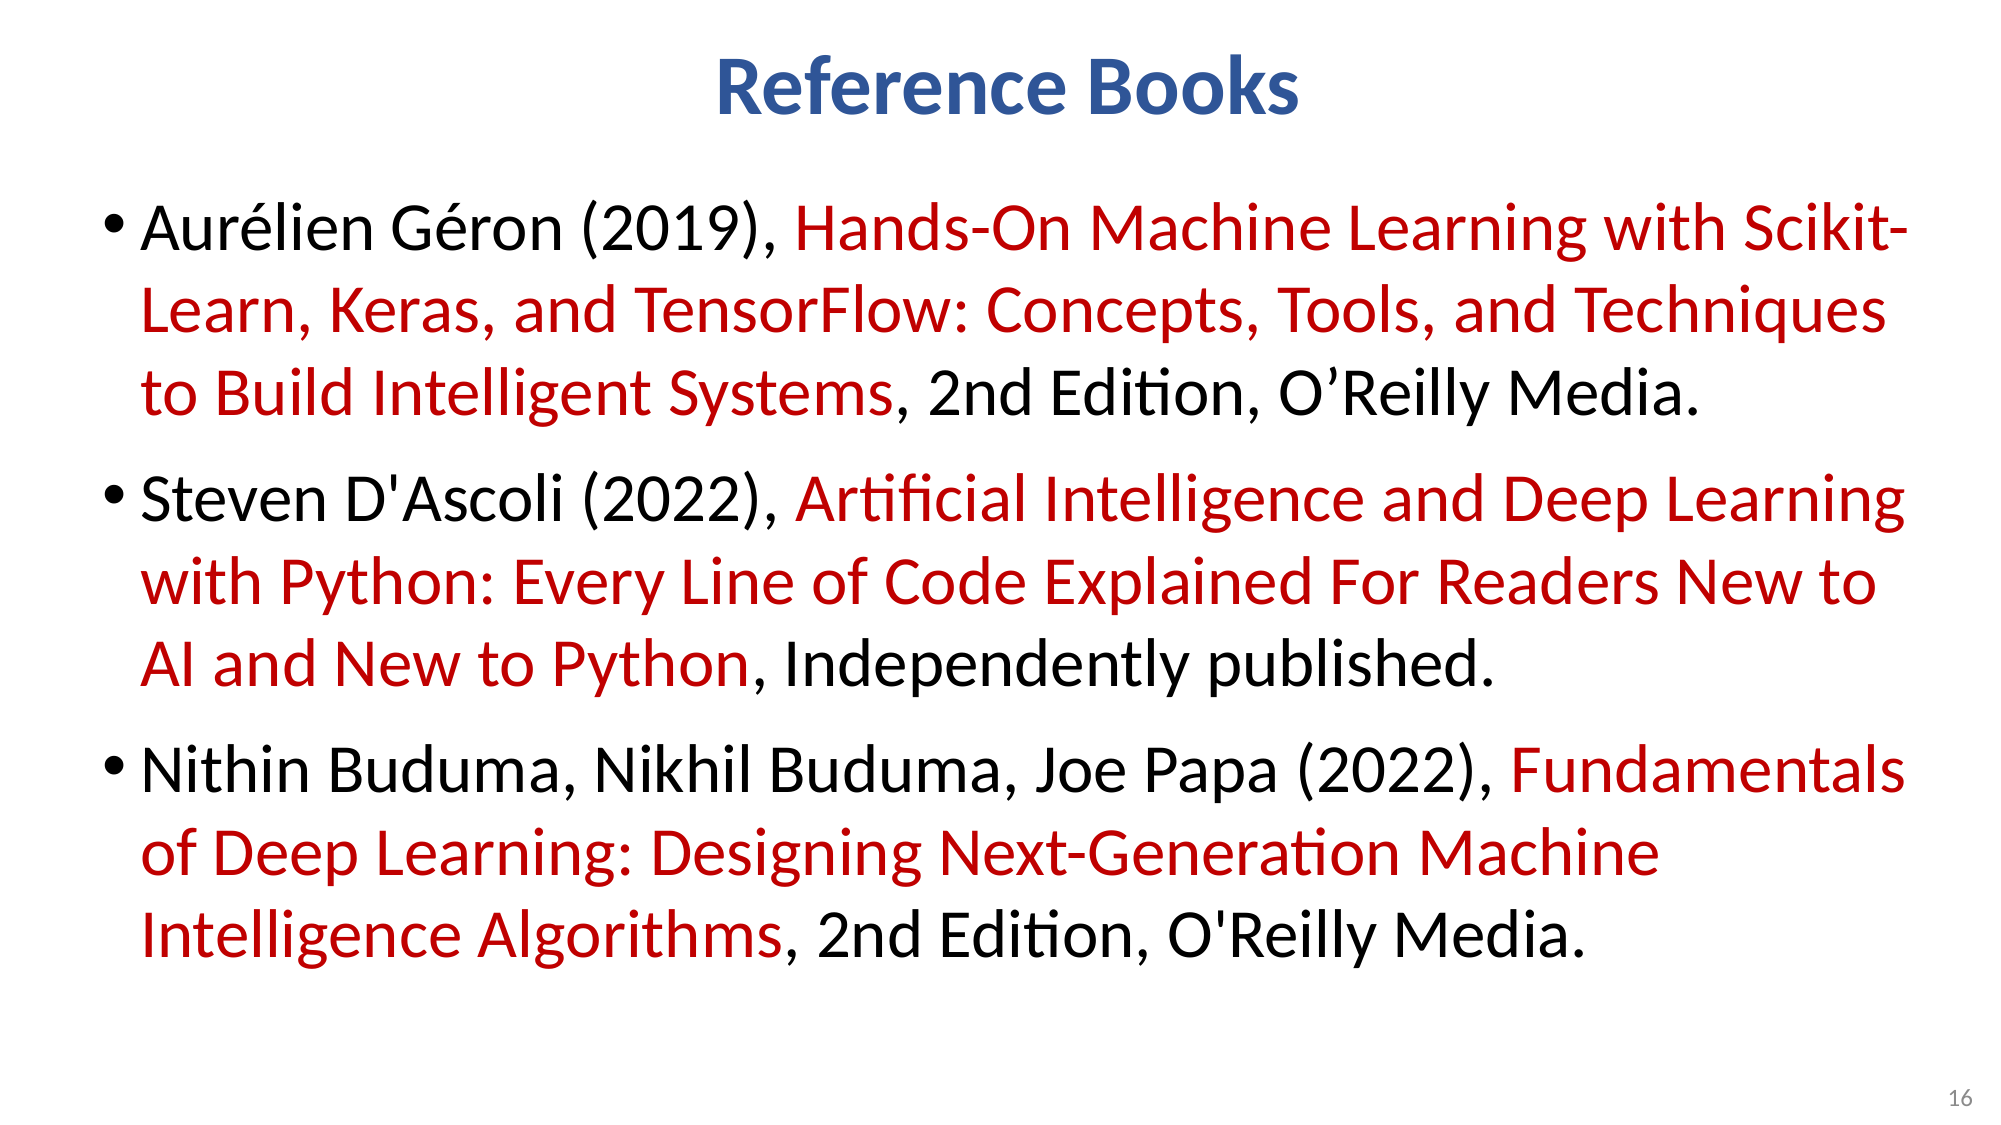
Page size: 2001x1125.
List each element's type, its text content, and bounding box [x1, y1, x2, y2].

title Reference Books [87, 22, 1929, 140]
slide_number 16 [1830, 1076, 1989, 1116]
list Aurélien Géron (2019), Hands-On Machine Learning with Scikit-Learn, Keras, and TensorFlow: Concepts, Tools, and Techniques to Build Intelligent Systems, 2nd Edition, O’Reilly Media. Steven D'Ascoli (2022), Artificial Intelligence and Deep Learning with Python: Every Line of Code Explained For Readers New to AI and New to Python, Independently published. Nithin Buduma, Nikhil Buduma, Joe Papa (2022), Fundamentals of Deep Learning: Designing Next-Generation Machine Intelligence Algorithms, 2nd Edition, ‎O'Reilly Media. [87, 173, 1929, 1043]
